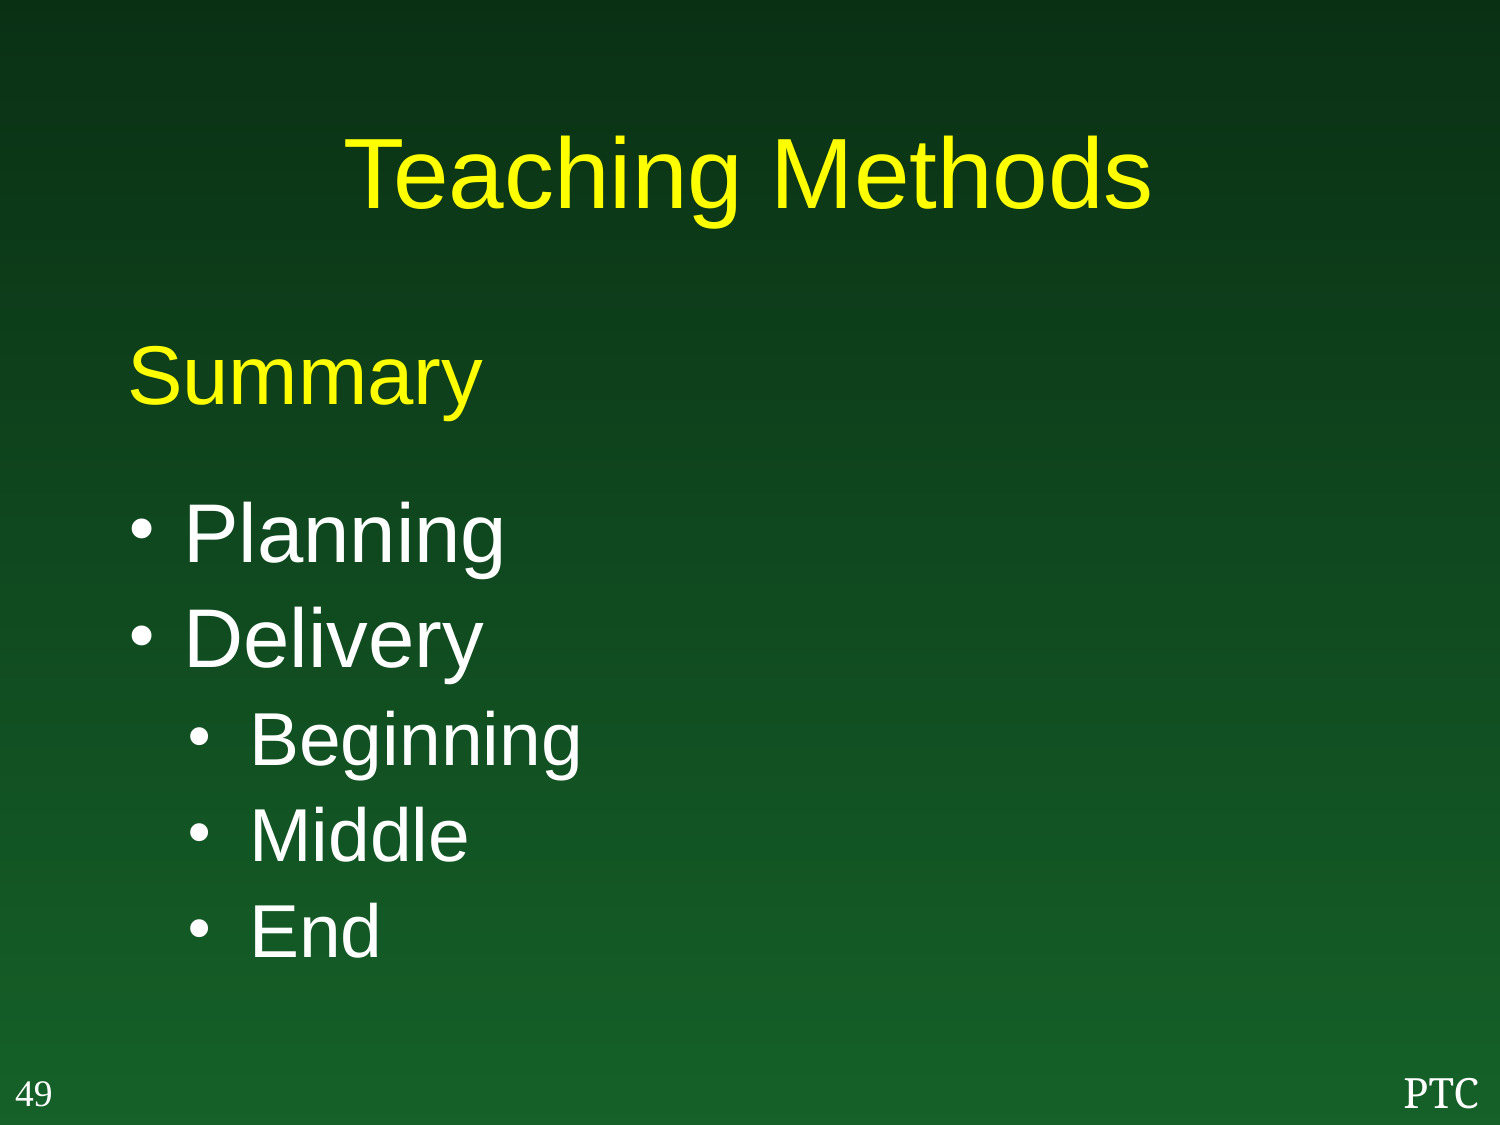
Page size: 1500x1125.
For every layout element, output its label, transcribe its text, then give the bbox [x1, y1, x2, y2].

text_box 49 [0, 1061, 68, 1122]
title Teaching Methods [110, 74, 1387, 263]
list Summary Planning Delivery Beginning Middle End [111, 324, 1388, 1001]
